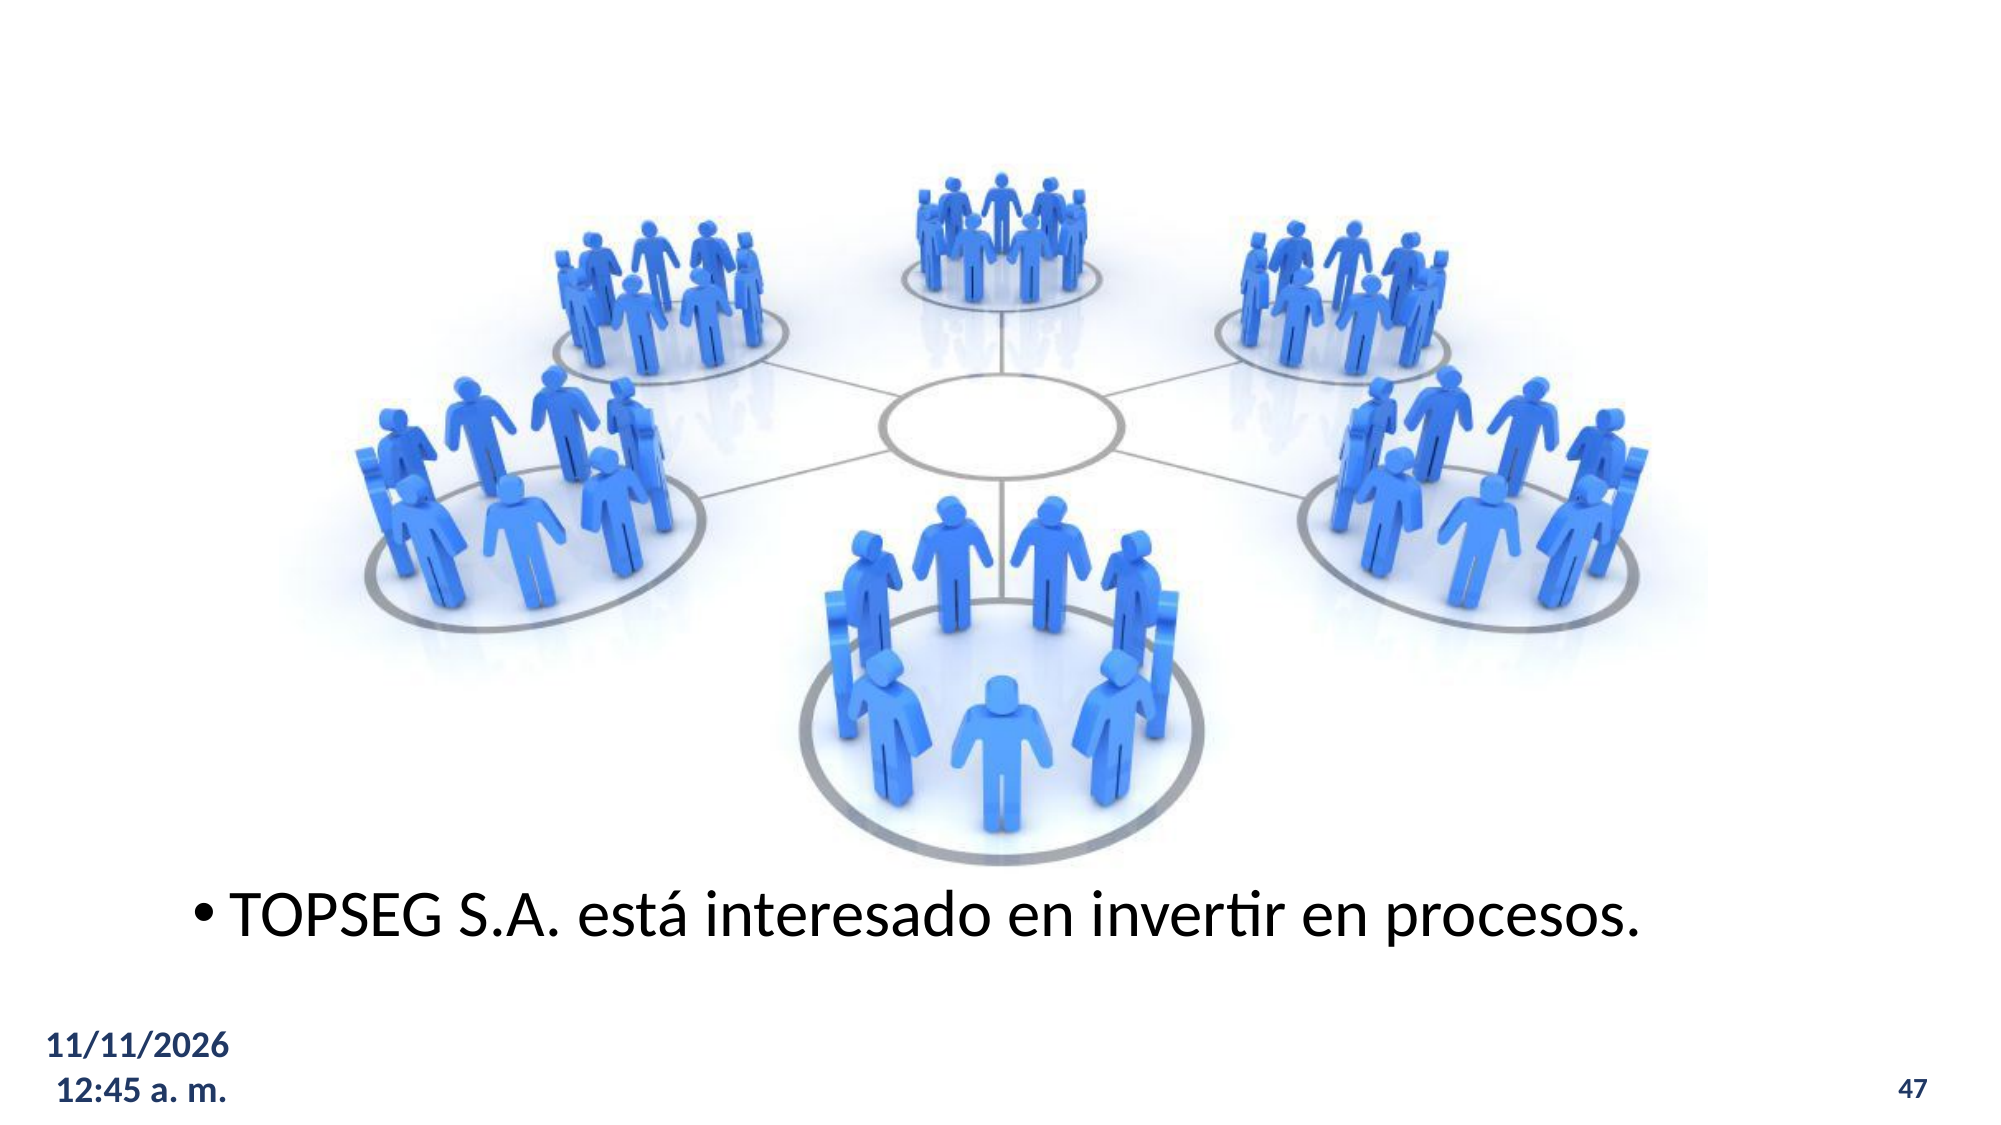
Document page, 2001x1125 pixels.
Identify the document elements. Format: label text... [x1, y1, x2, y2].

picture [279, 112, 1708, 917]
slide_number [0, 1035, 177, 1096]
slide_number 47 [1804, 1056, 1943, 1117]
list TOPSEG S.A. está interesado en invertir en procesos. [177, 871, 1804, 1125]
